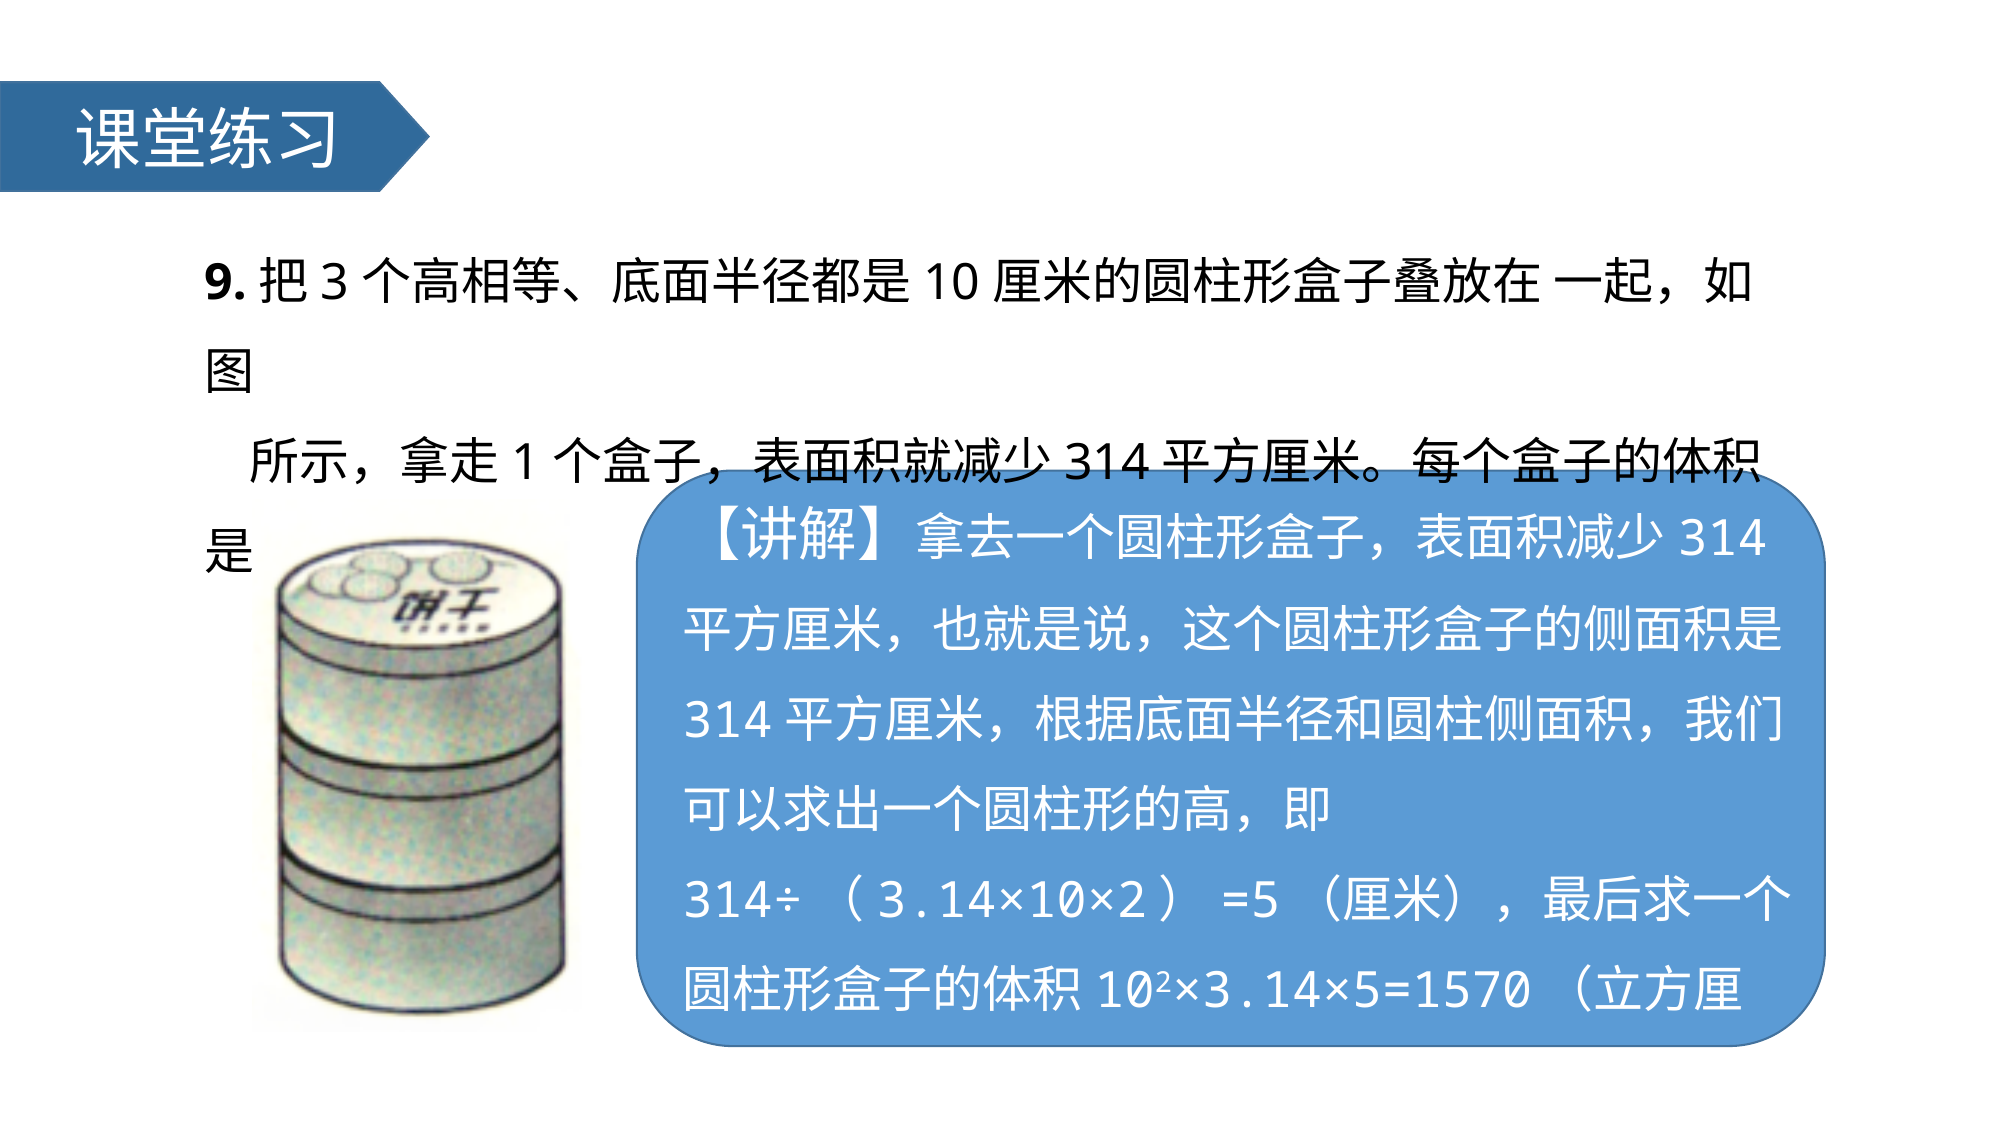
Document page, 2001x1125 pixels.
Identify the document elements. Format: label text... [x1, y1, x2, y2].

text_box [635, 677, 667, 1022]
text_box 课堂练习 [0, 82, 429, 191]
picture [252, 499, 605, 1032]
text_box [1817, 525, 1826, 991]
text_box 9.把3个高相等、底面半径都是10厘米的圆柱形盒子叠放在 一起，如图 所示，拿走1个盒子，表面积就减少314平方厘米。每个盒子的体积是 多少立方厘米？ [189, 211, 1783, 677]
text_box 【讲解】拿去一个圆柱形盒子，表面积减少314平方厘米，也就是说，这个圆柱形盒子的侧面积是314平方厘米，根据底面半径和圆柱侧面积，我们可以求出一个圆柱形的高，即314÷（3.14×10×2）=5（厘米），最后求一个圆柱形盒子的体积102×3.14×5=1570（立方厘米）。 [667, 454, 1817, 1115]
